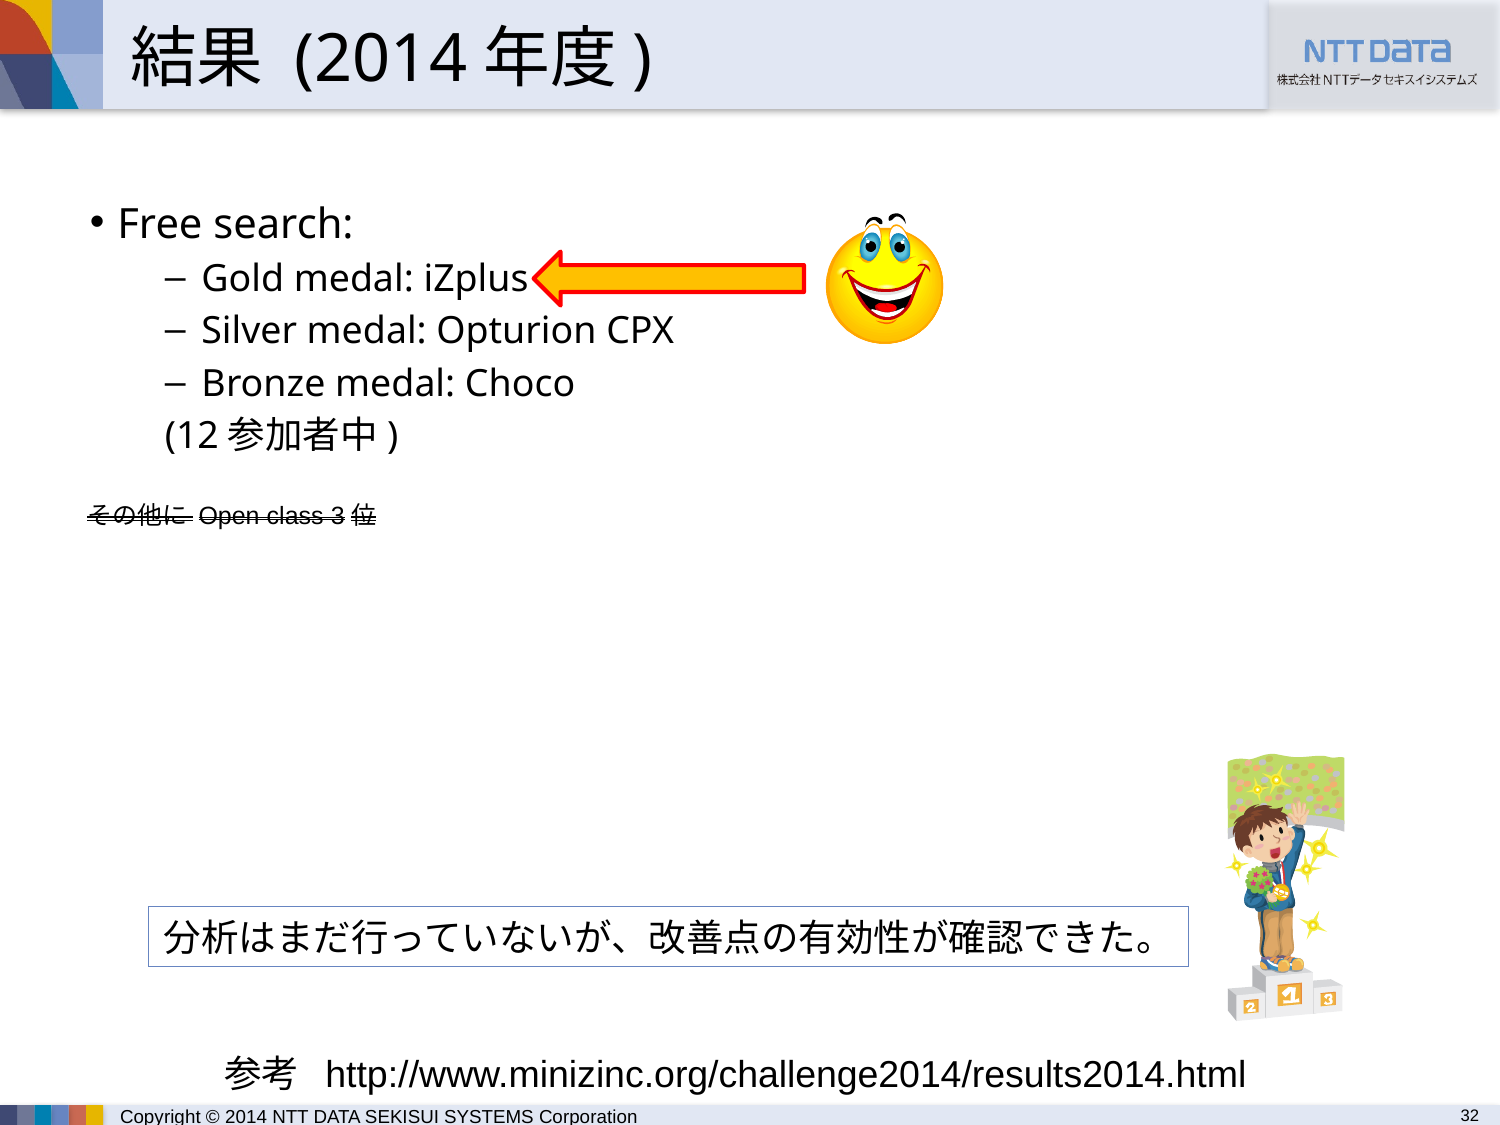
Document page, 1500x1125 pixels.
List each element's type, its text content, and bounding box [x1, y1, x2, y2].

text_box 参考 http://www.minizinc.org/challenge2014/results2014.html [209, 1042, 1262, 1102]
text_box [531, 249, 807, 308]
picture [825, 212, 944, 345]
picture [1223, 753, 1345, 1022]
title 結果 (2014年度) [102, 0, 1258, 110]
picture [1275, 37, 1479, 87]
text_box その他に Open class 3位 [72, 492, 391, 538]
picture [0, 0, 102, 109]
list Free search: Gold medal: iZplus Silver medal: Opturion CPX Bronze medal: Choco (12参加者中) [75, 189, 1425, 1005]
text_box 分析はまだ行っていないが、改善点の有効性が確認できた。 [148, 906, 1189, 967]
